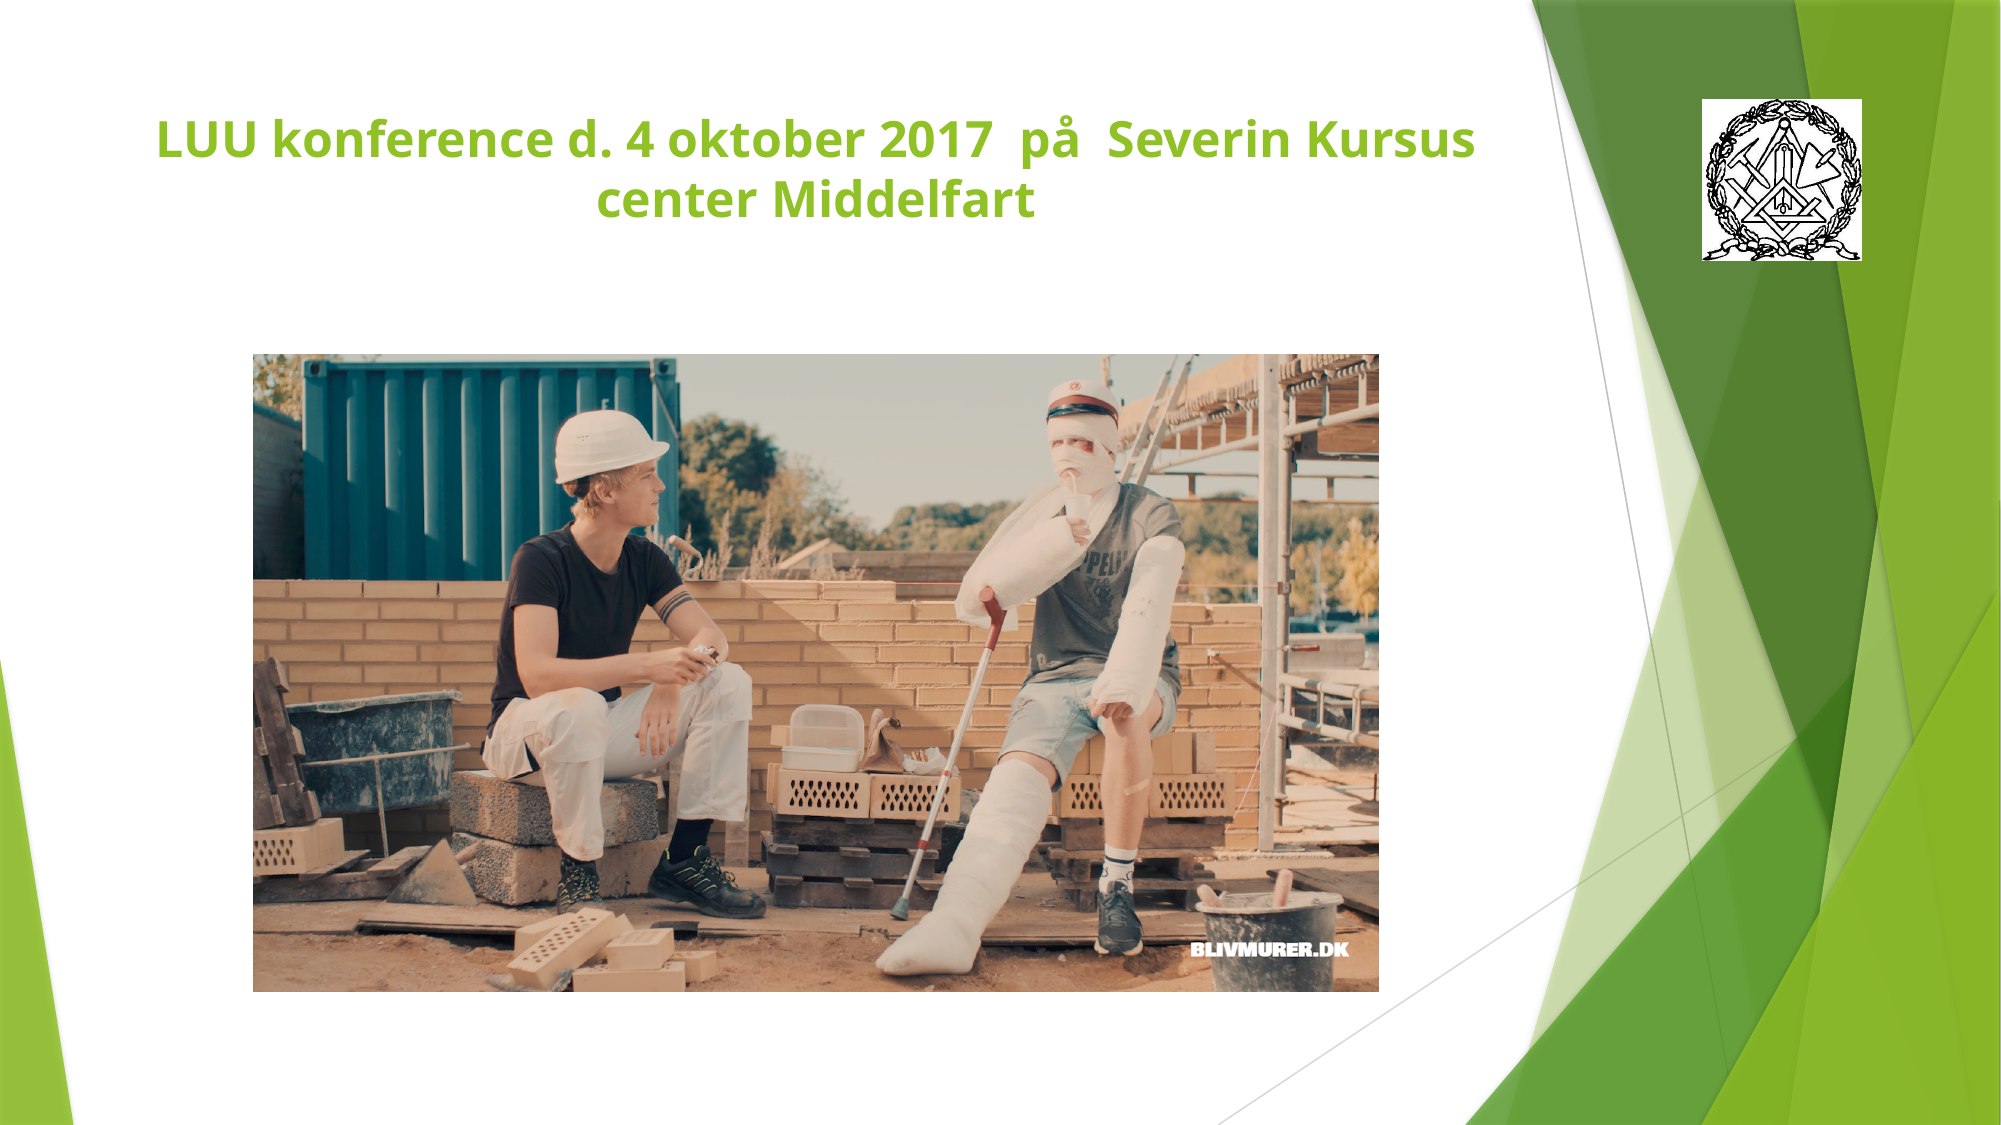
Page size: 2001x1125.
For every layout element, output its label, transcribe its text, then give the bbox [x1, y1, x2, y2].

title LUU konference d. 4 oktober 2017 på Severin Kursus center Middelfart [111, 99, 1522, 317]
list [253, 353, 1380, 992]
list [1313, 426, 2000, 1063]
picture [1702, 99, 1862, 262]
